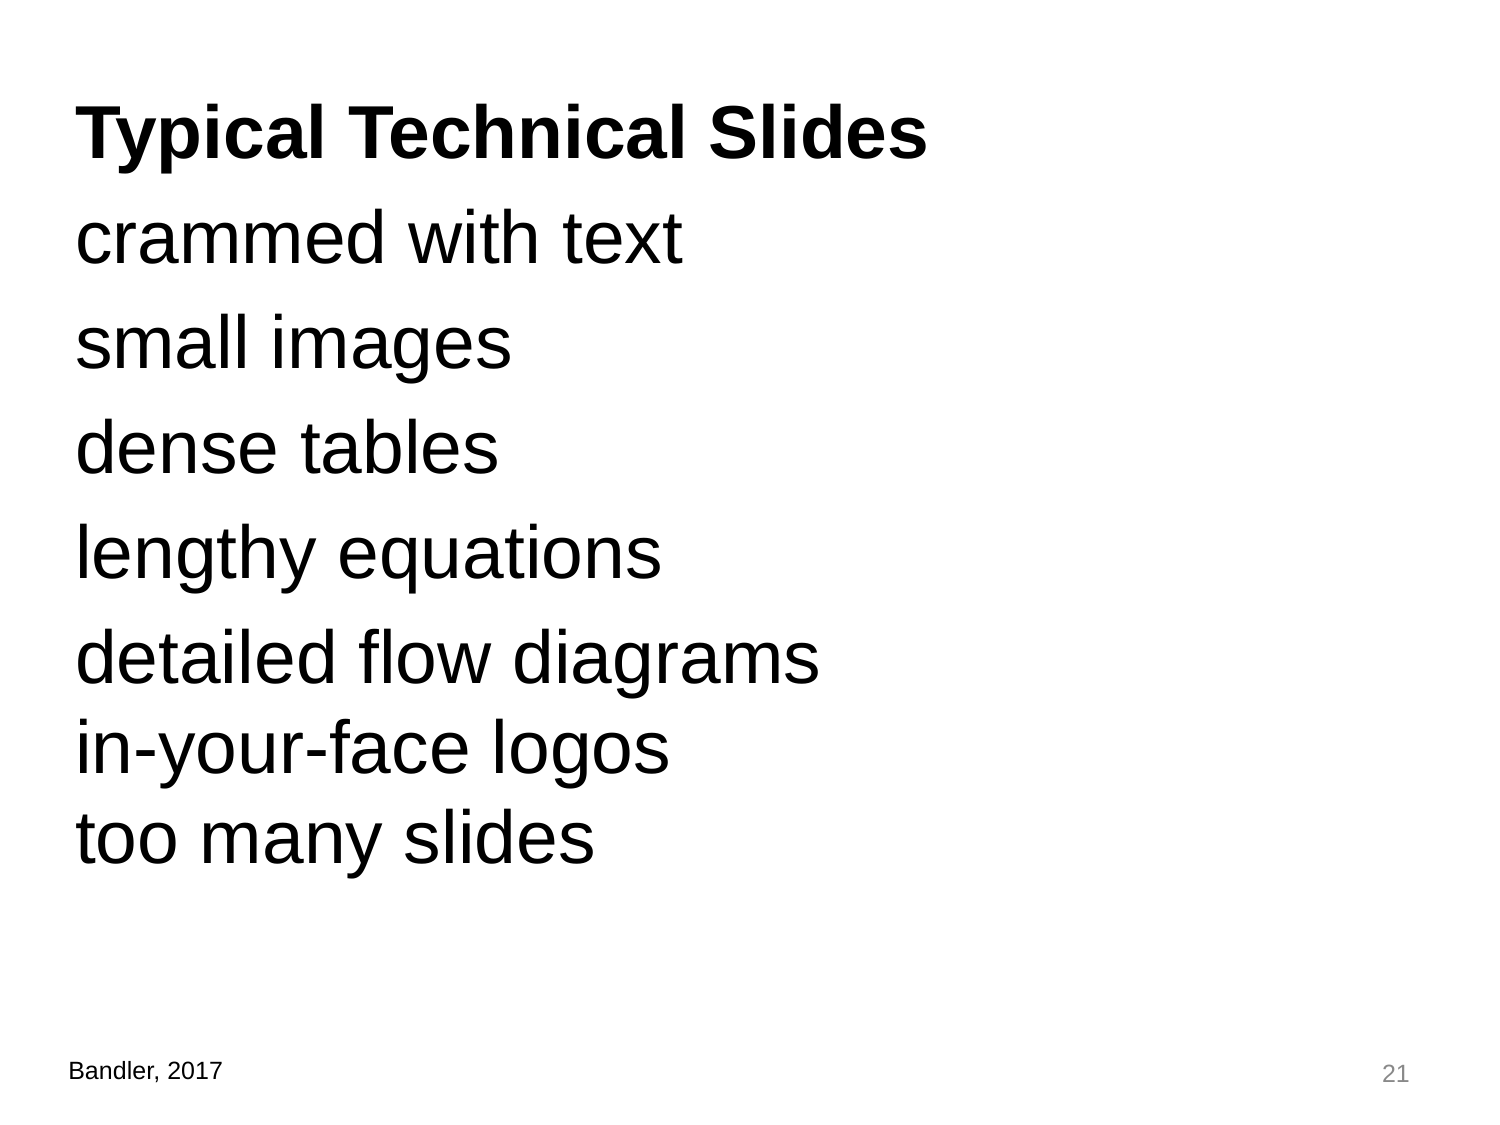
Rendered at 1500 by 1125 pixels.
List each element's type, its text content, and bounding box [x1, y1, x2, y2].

text_box Typical Technical Slides crammed with text small images dense tables lengthy equations detailed flow diagrams in-your-face logos too many slides [74, 83, 1342, 879]
slide_number 21 [1074, 1042, 1425, 1103]
text_box Bandler, 2017 [53, 1046, 409, 1092]
